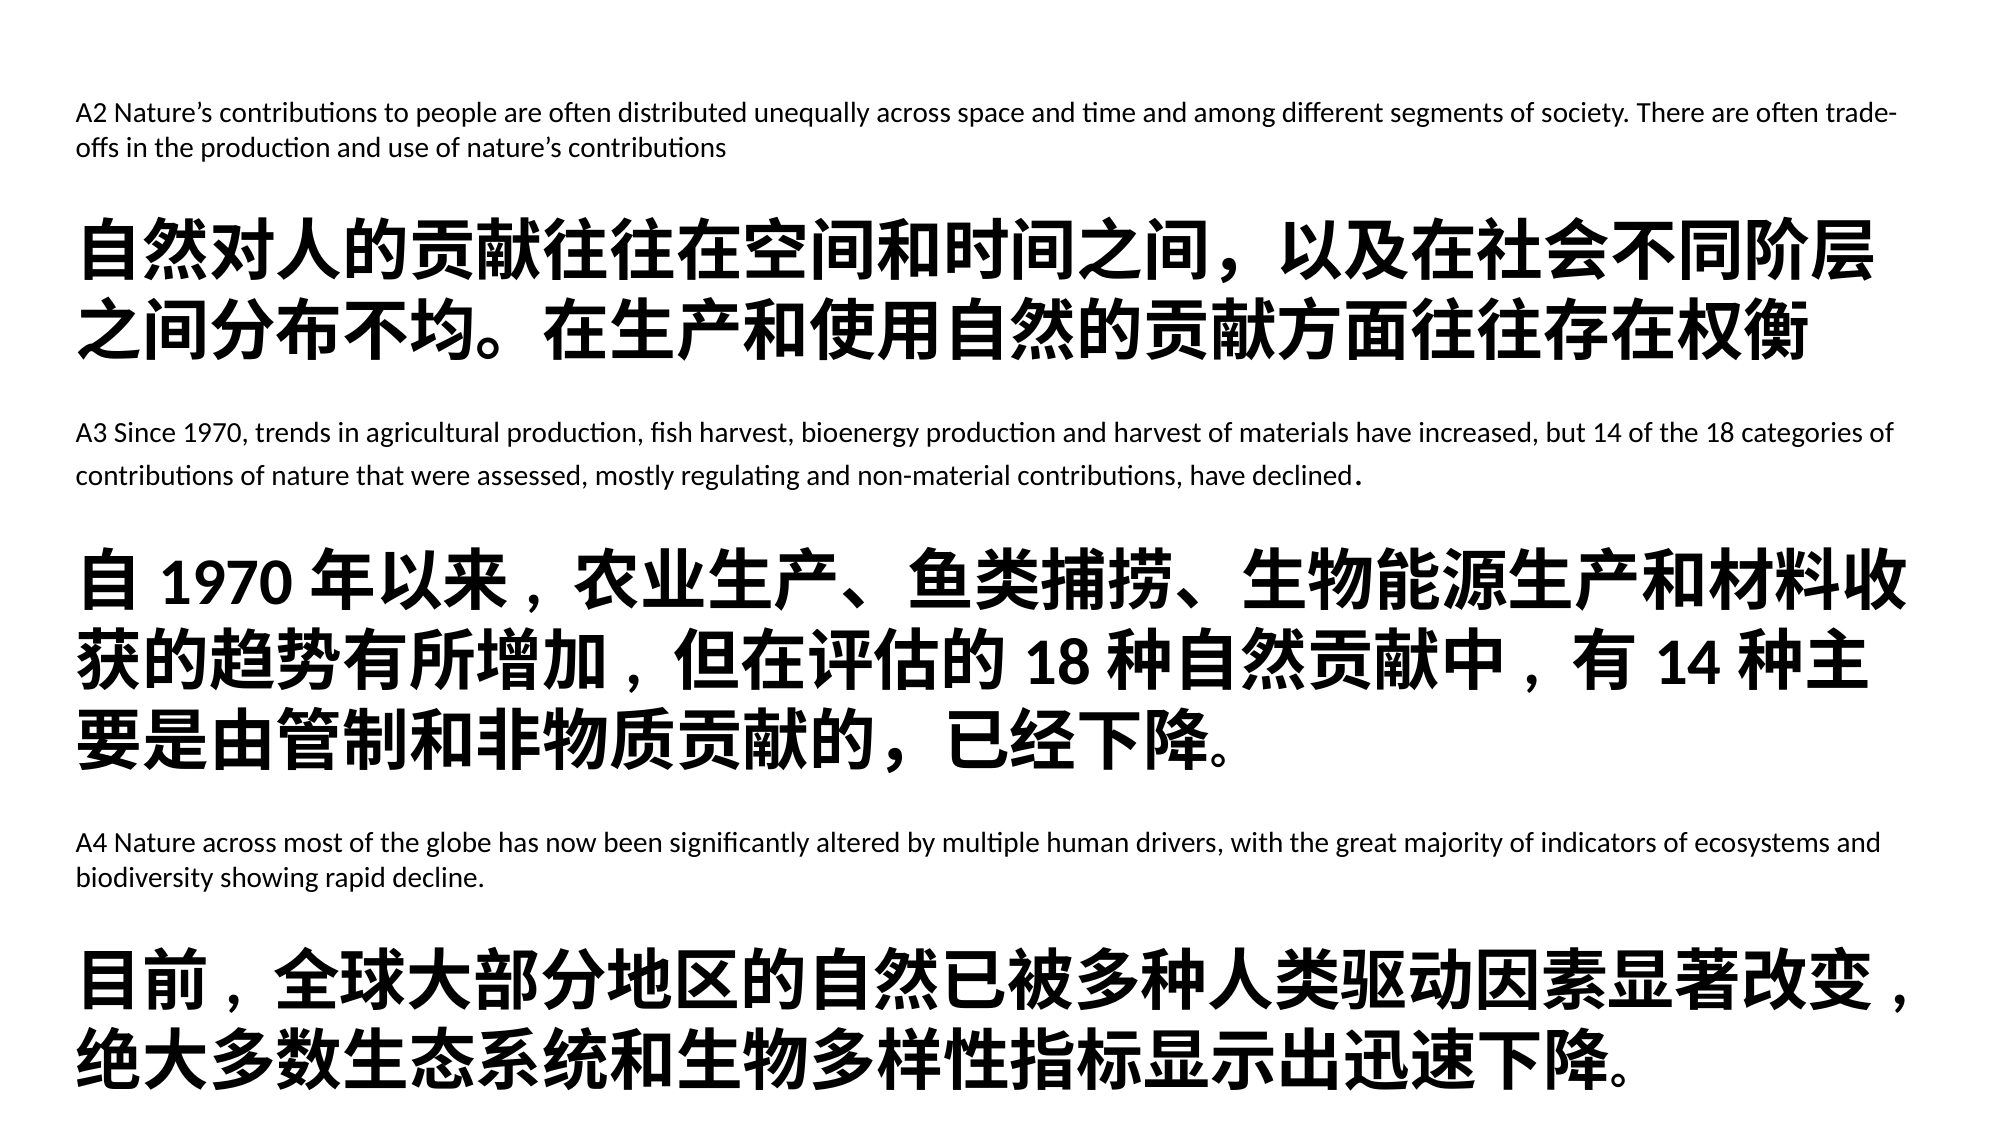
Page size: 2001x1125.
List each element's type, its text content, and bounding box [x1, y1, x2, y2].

text_box A2 Nature’s contributions to people are often distributed unequally across space and time and among different segments of society. There are often trade-offs in the production and use of nature’s contributions 自然对人的贡献往往在空间和时间之间，以及在社会不同阶层之间分布不均。在生产和使用自然的贡献方面往往存在权衡 A3 Since 1970, trends in agricultural production, fish harvest, bioenergy production and harvest of materials have increased, but 14 of the 18 categories of contributions of nature that were assessed, mostly regulating and non-material contributions, have declined. 自1970年以来, 农业生产、鱼类捕捞、生物能源生产和材料收获的趋势有所增加, 但在评估的18种自然贡献中, 有14种主要是由管制和非物质贡献的，已经下降。 A4 Nature across most of the globe has now been significantly altered by multiple human drivers, with the great majority of indicators of ecosystems and biodiversity showing rapid decline. 目前, 全球大部分地区的自然已被多种人类驱动因素显著改变, 绝大多数生态系统和生物多样性指标显示出迅速下降。 [60, 85, 1950, 1125]
